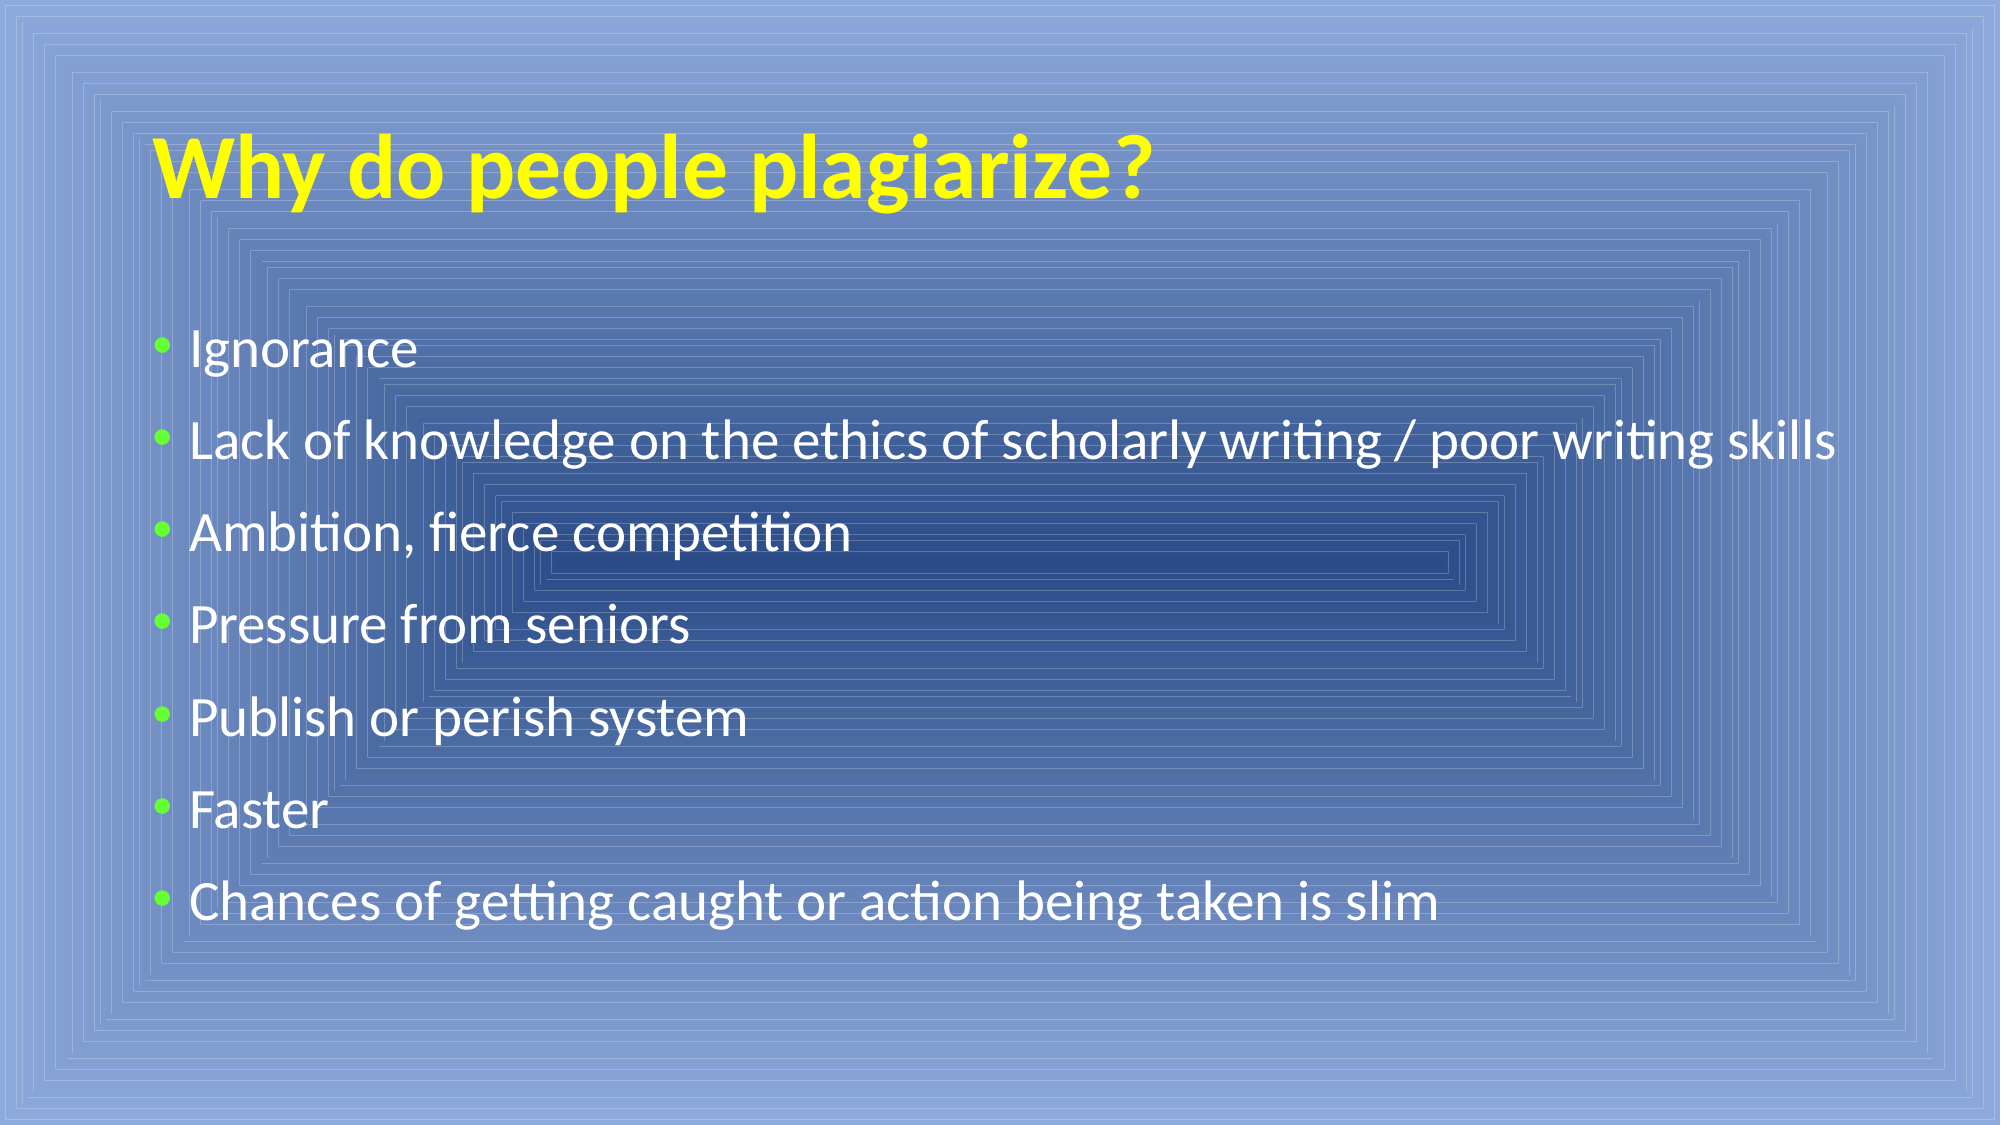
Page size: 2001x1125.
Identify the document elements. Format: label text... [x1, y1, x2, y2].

title Why do people plagiarize? [137, 59, 1863, 278]
list Ignorance Lack of knowledge on the ethics of scholarly writing / poor writing skills Ambition, fierce competition Pressure from seniors Publish or perish system Faster Chances of getting caught or action being taken is slim [137, 299, 1863, 1014]
